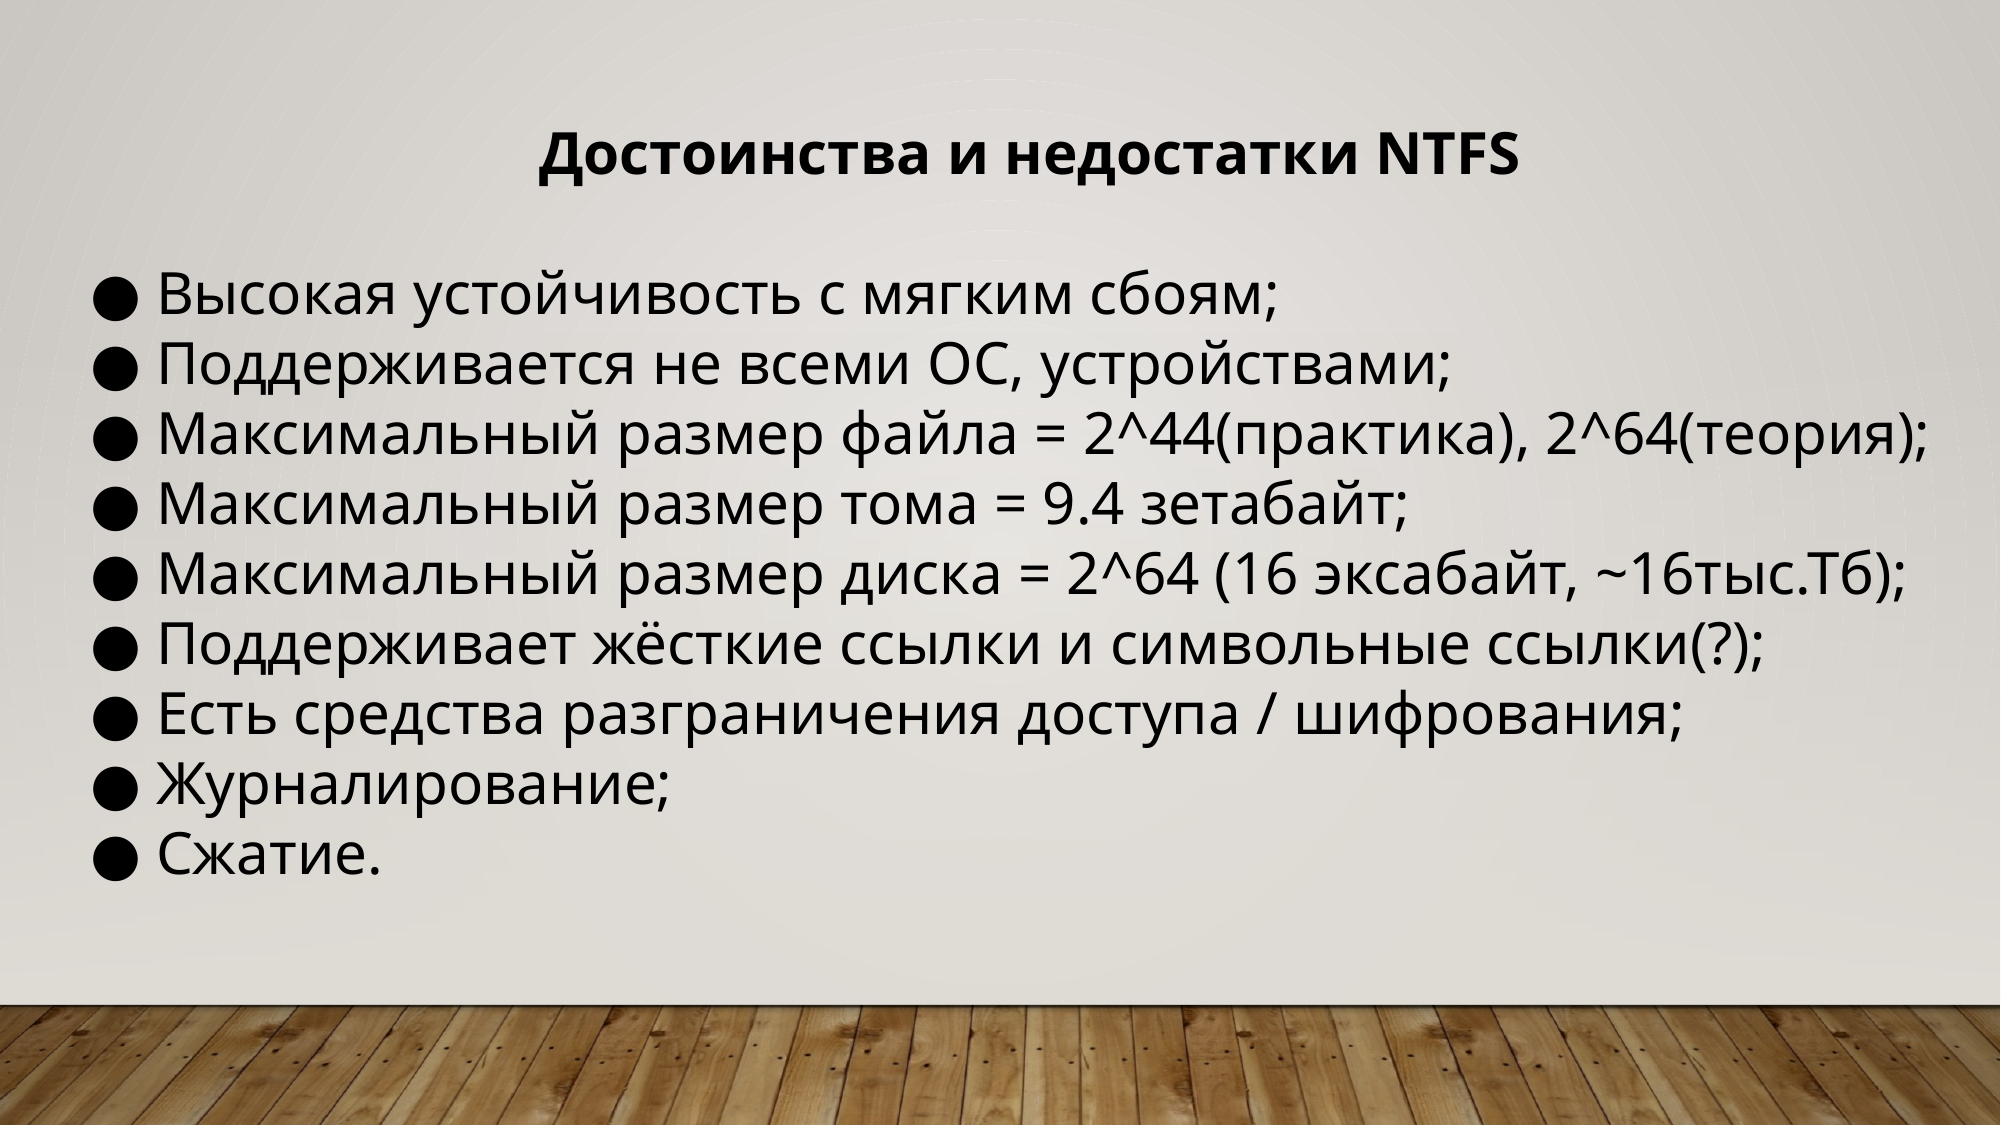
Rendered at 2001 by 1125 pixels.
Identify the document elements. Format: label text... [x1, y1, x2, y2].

picture [0, 1005, 2000, 1125]
text_box Достоинства и недостатки NTFS ● Высокая устойчивость с мягким сбоям; ● Поддерживается не всеми ОС, устройствами; ● Максимальный размер файла = 2^44(практика), 2^64(теория); ● Максимальный размер тома = 9.4 зетабайт; ● Максимальный размер диска = 2^64 (16 экcабайт, ~16тыс.Тб); ● Поддерживает жёсткие ссылки и символьные ссылки(?); ● Есть средства разграничения доступа / шифрования; ● Журналирование; ● Сжатие. [75, 108, 2000, 894]
